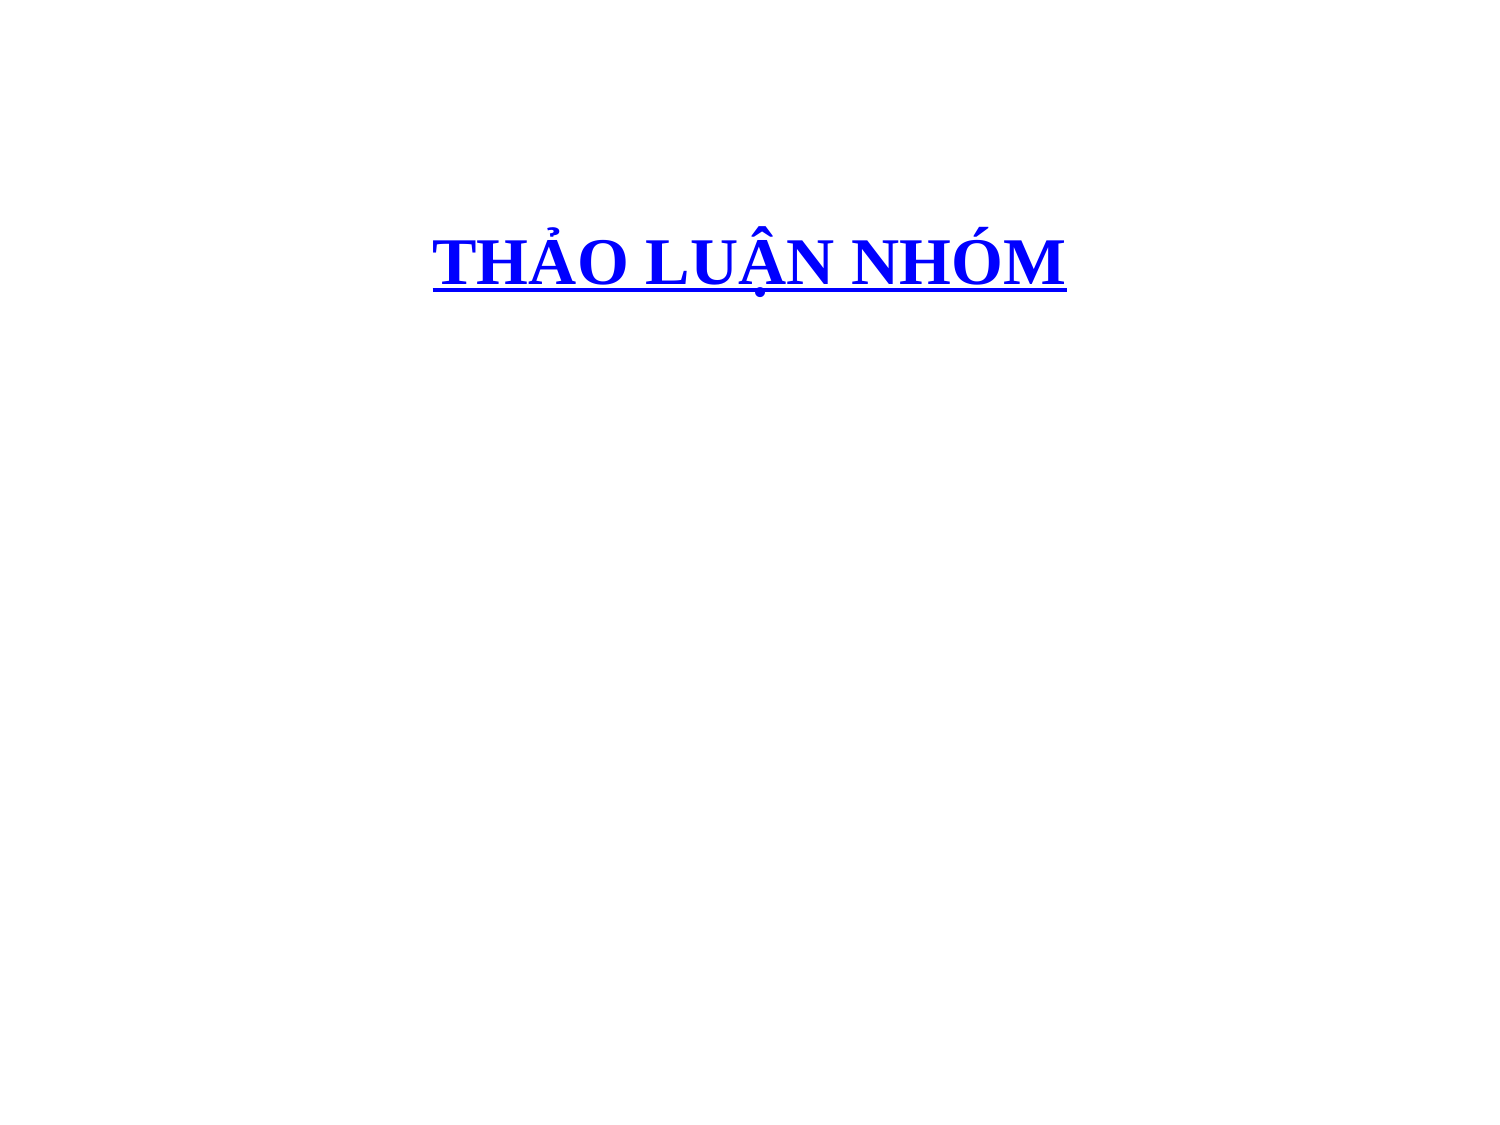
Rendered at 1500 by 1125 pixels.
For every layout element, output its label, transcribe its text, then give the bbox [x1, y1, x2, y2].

text_box THẢO LUẬN NHÓM [0, 210, 1500, 306]
